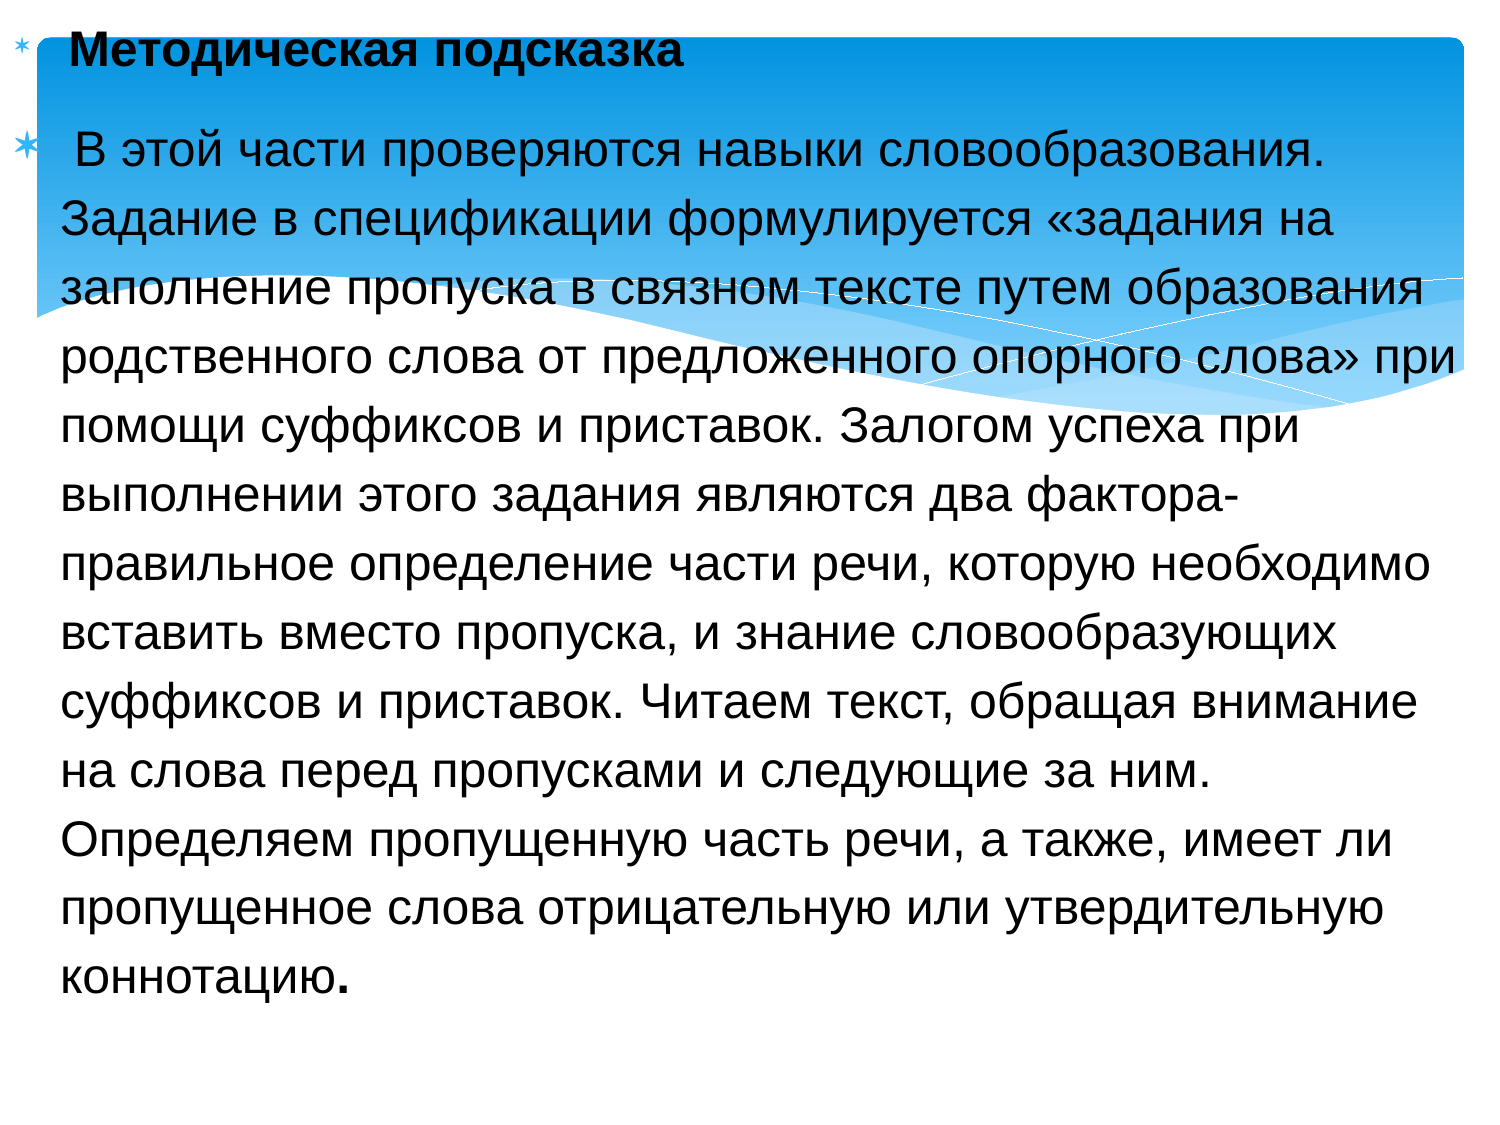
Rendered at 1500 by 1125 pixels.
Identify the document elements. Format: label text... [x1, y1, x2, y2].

list Методическая подсказка В этой части проверяются навыки словообразования. Задание в спецификации формулируется «задания на заполнение пропуска в связном тексте путем образования родственного слова от предложенного опорного слова» при помощи суффиксов и приставок. Залогом успеха при выполнении этого задания являются два фактора-правильное определение части речи, которую необходимо вставить вместо пропуска, и знание словообразующих суффиксов и приставок. Читаем текст, обращая внимание на слова перед пропусками и следующие за ним. Определяем пропущенную часть речи, а также, имеет ли пропущенное слова отрицательную или утвердительную коннотацию. [0, 0, 1500, 1125]
